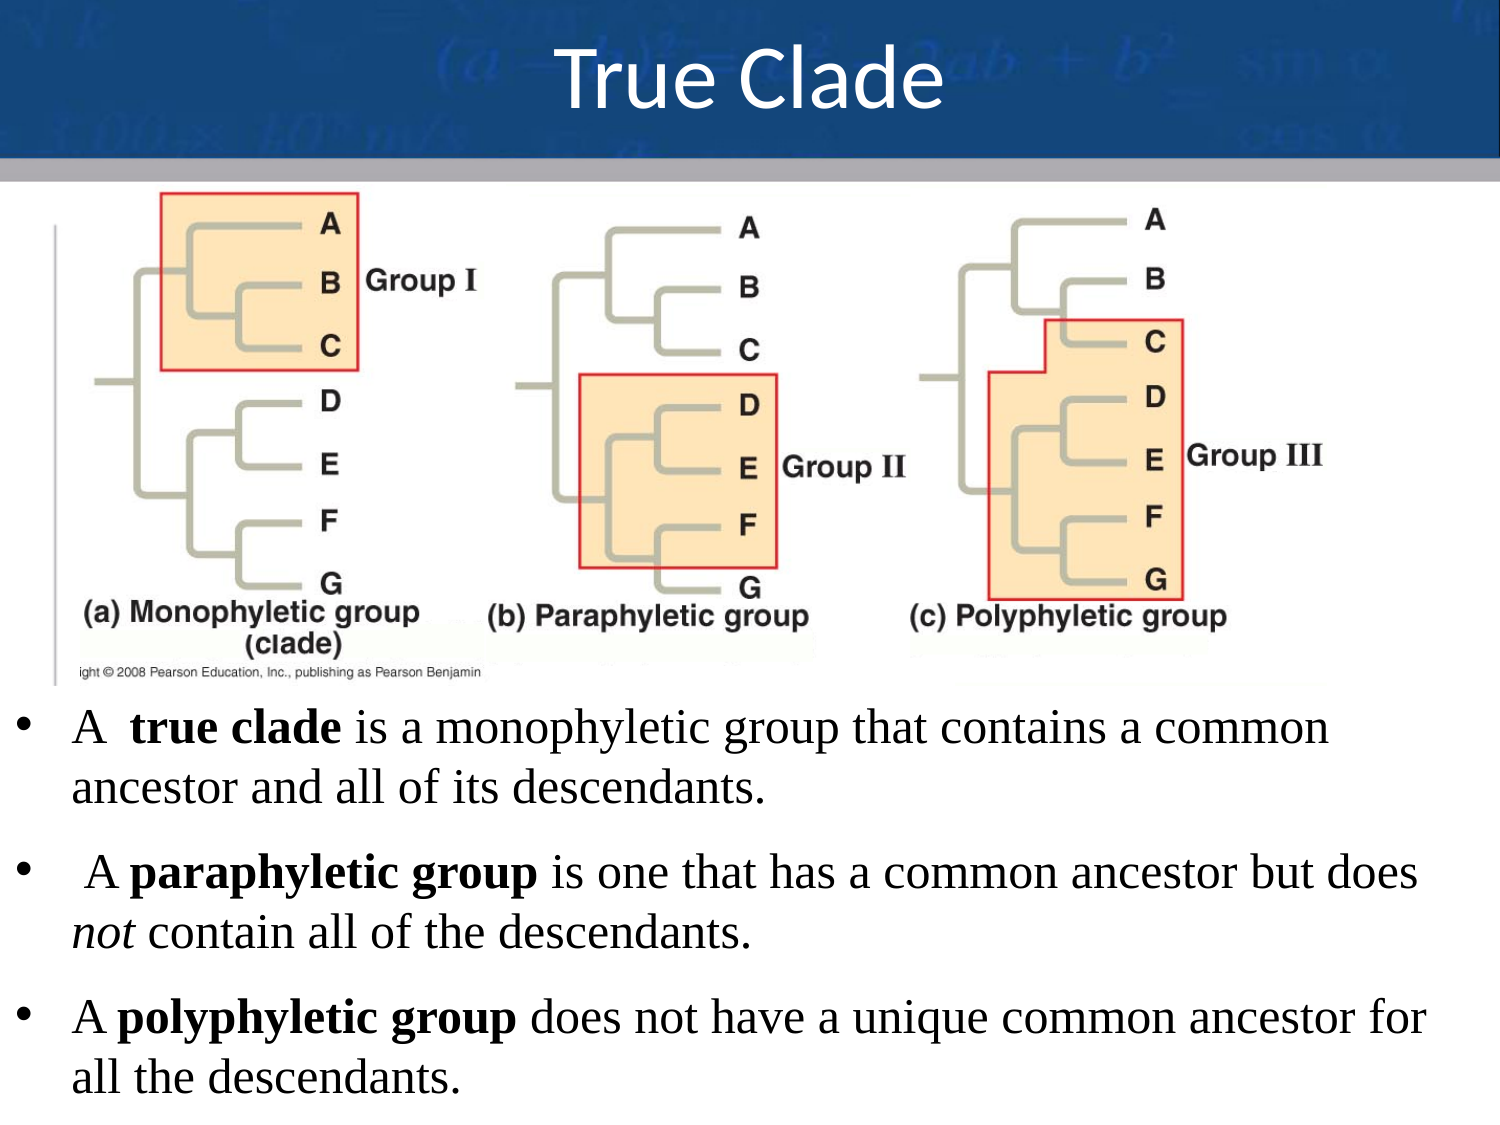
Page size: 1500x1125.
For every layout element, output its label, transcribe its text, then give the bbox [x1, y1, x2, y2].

picture [1249, 1024, 1476, 1105]
picture [0, 0, 1500, 688]
text_box A true clade is a monophyletic group that contains a common ancestor and all of its descendants. A paraphyletic group is one that has a common ancestor but does not contain all of the descendants. A polyphyletic group does not have a unique common ancestor for all the descendants. [0, 685, 1500, 1125]
title True Clade [75, 0, 1425, 144]
